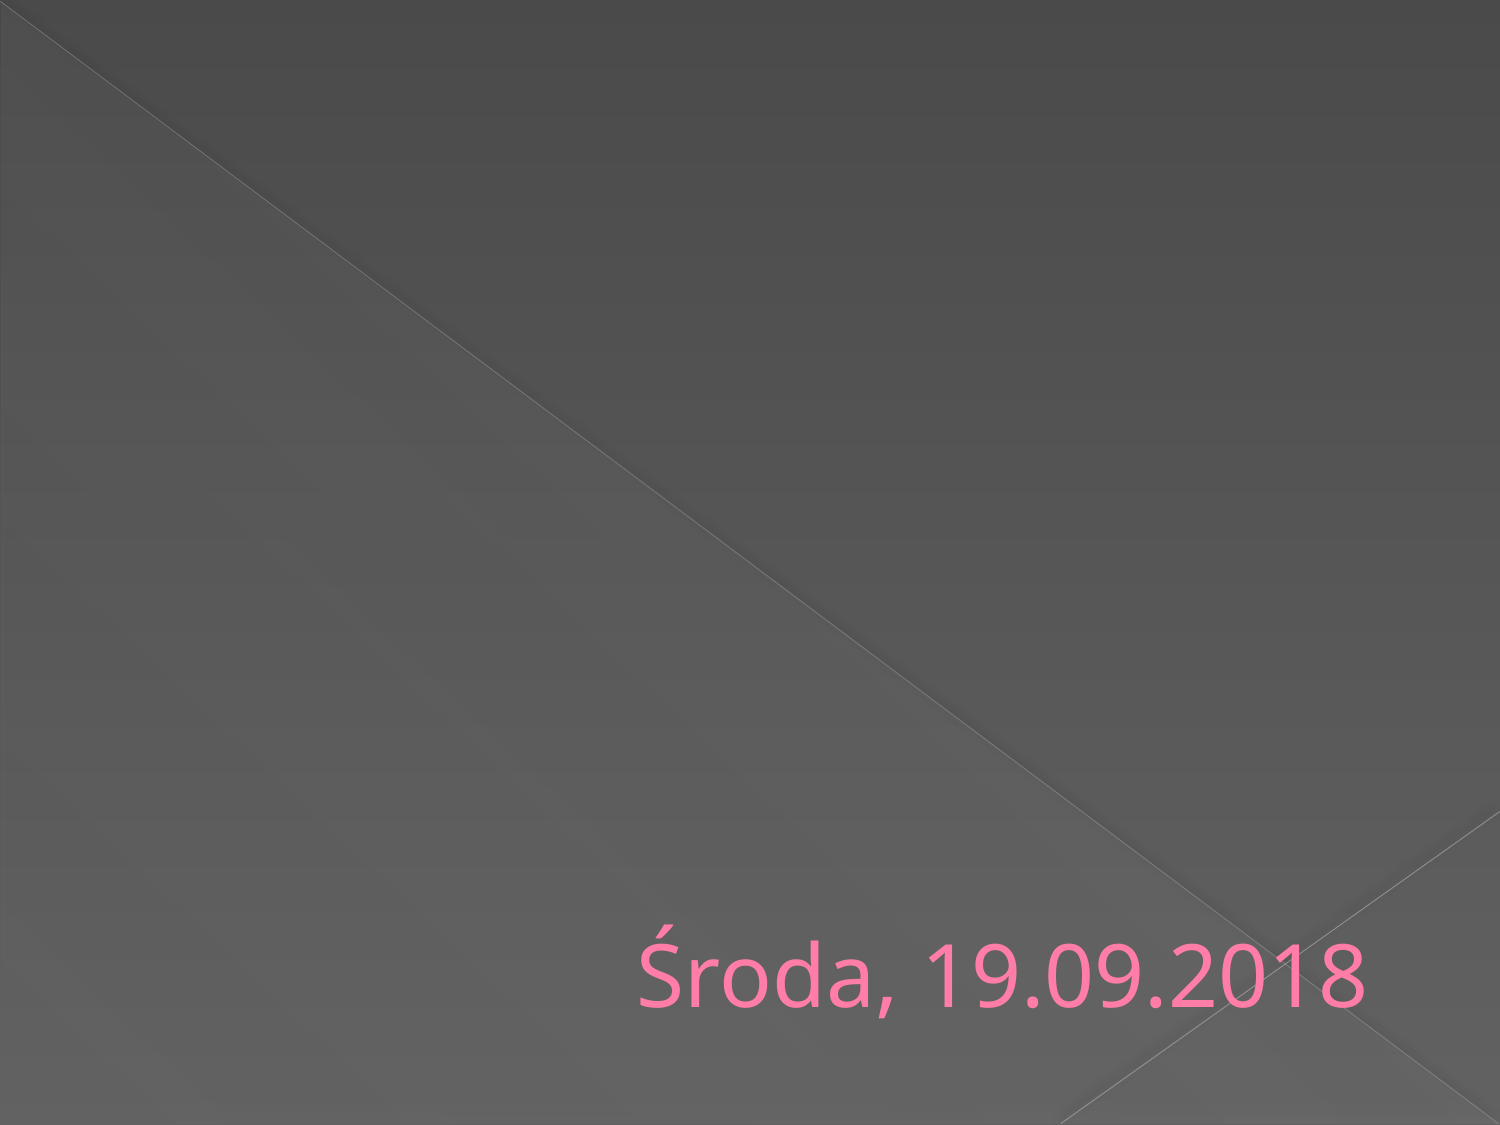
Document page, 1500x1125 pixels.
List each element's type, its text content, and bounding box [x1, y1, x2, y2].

title Środa, 19.09.2018 [64, 857, 1415, 1088]
